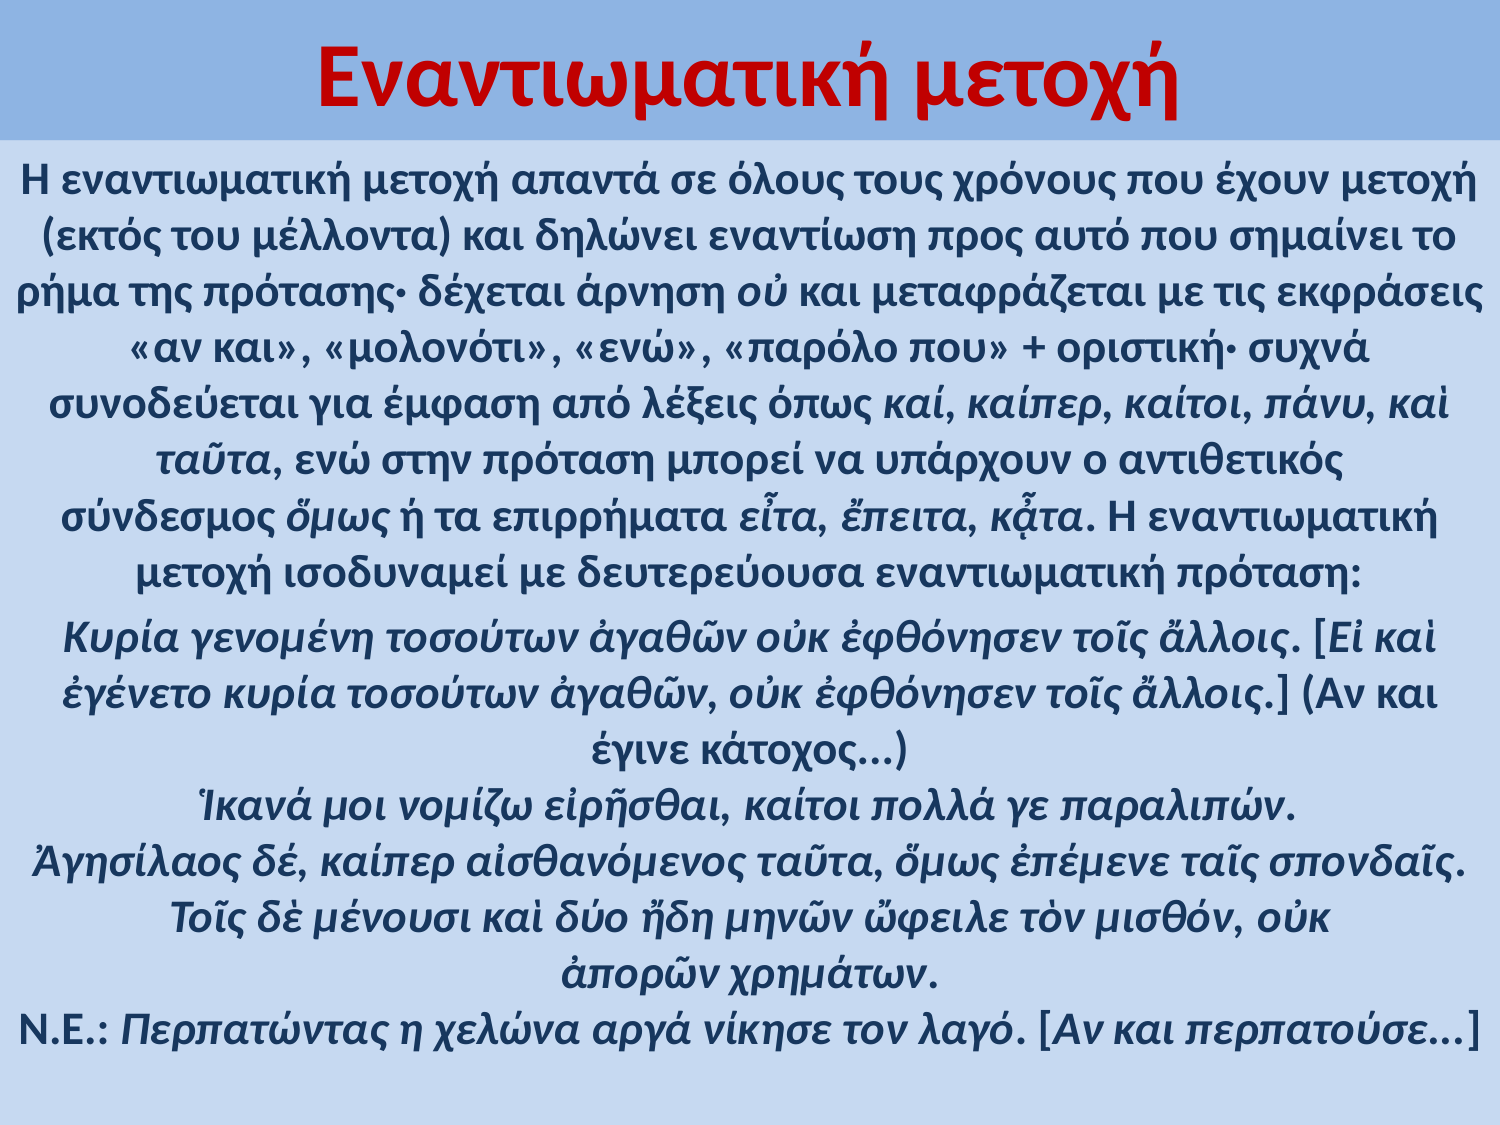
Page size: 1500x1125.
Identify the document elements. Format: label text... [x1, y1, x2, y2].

subtitle Η εναντιωματική μετοχή απαντά σε όλους τους χρόνους που έχουν μετοχή (εκτός του μέλλοντα) και δηλώνει εναντίωση προς αυτό που σημαίνει το ρήμα της πρότασης· δέχεται άρνηση οὐ και μεταφράζεται με τις εκφράσεις «αν και», «μολονότι», «ενώ», «παρόλο που» + οριστική· συχνά συνοδεύεται για έμφαση από λέξεις όπως καί, καίπερ, καίτοι, πάνυ, καὶ ταῦτα, ενώ στην πρόταση μπορεί να υπάρχουν ο αντιθετικός σύνδεσμος ὅμως ή τα επιρρήματα εἶτα, ἔπειτα, κᾆτα. Η εναντιωματική μετοχή ισοδυναμεί με δευτερεύουσα εναντιωματική πρόταση: Κυρία γενομένη τοσούτων ἀγαθῶν οὐκ ἐφθόνησεν τοῖς ἄλλοις. [Εἰ καὶ ἐγένετο κυρία τοσούτων ἀγαθῶν, οὐκ ἐφθόνησεν τοῖς ἄλλοις.] (Αν και έγινε κάτοχος...) Ἱκανά μοι νομίζω εἰρῆσθαι, καίτοι πολλά γε παραλιπών. Ἀγησίλαος δέ, καίπερ αἰσθανόμενος ταῦτα, ὅμως ἐπέμενε ταῖς σπονδαῖς. Τοῖς δὲ μένουσι καὶ δύο ἤδη μηνῶν ὤφειλε τὸν μισθόν, οὐκ ἀπορῶν χρημάτων. N.E.: Περπατώντας η χελώνα αργά νίκησε τον λαγό. [Αν και περπατούσε...] [0, 140, 1500, 1125]
title Εναντιωματική μετοχή [0, 0, 1500, 140]
